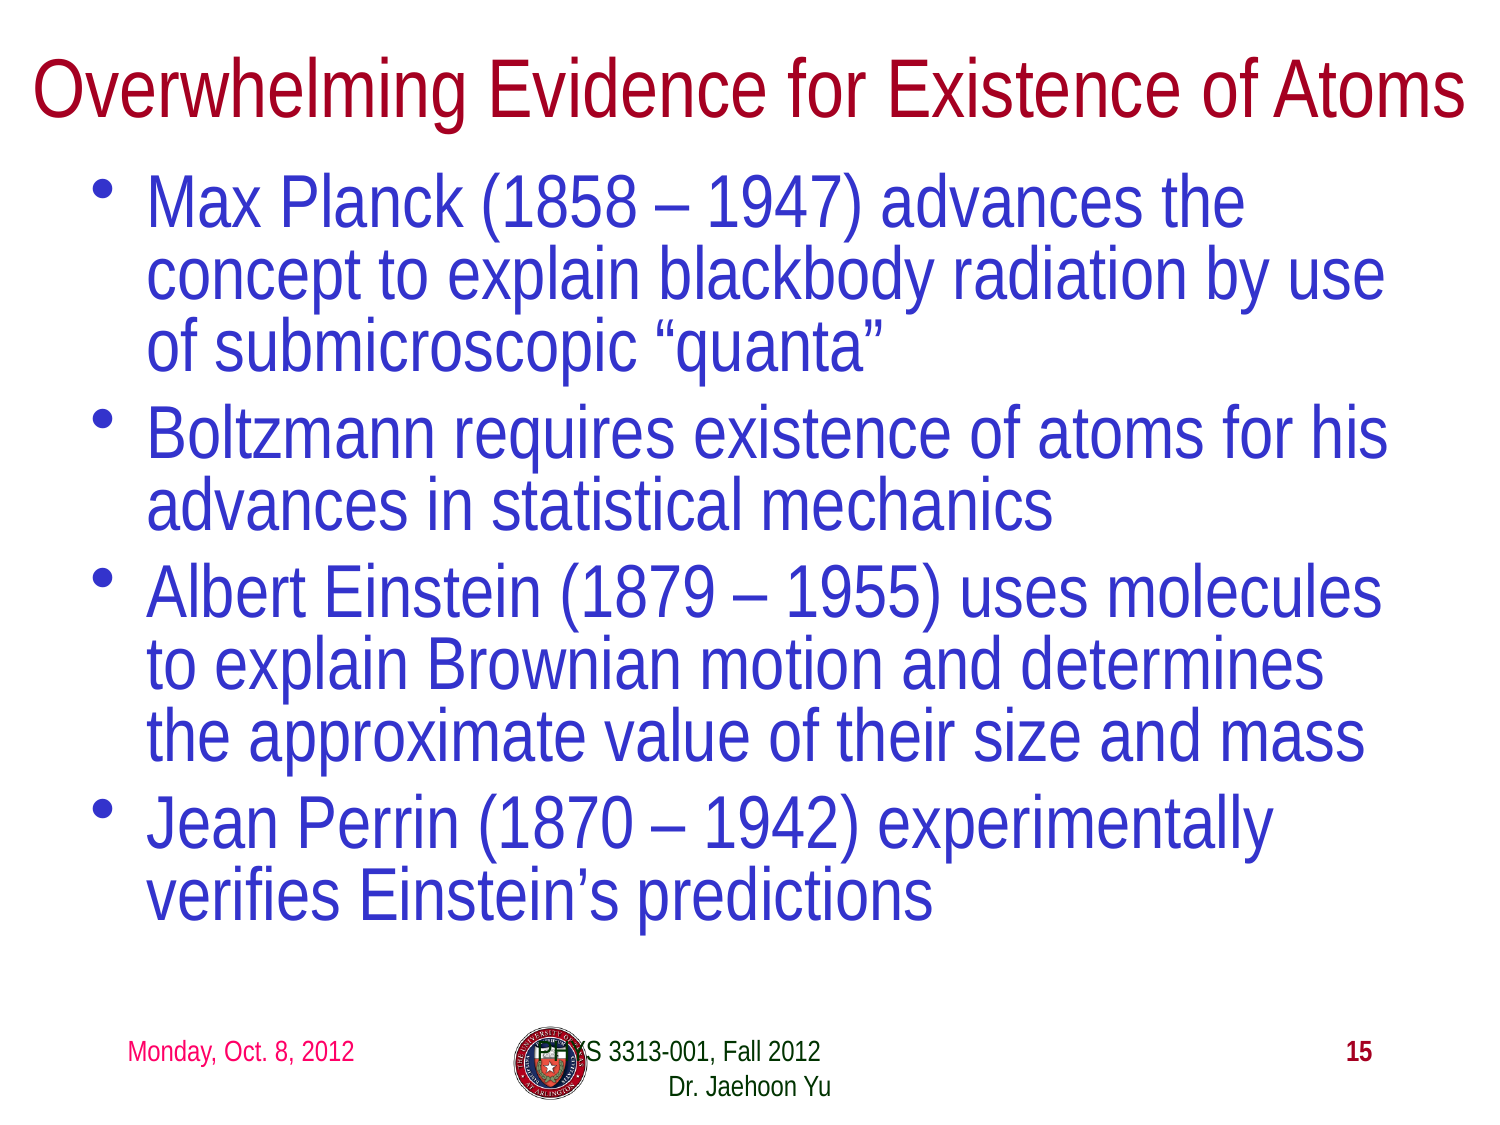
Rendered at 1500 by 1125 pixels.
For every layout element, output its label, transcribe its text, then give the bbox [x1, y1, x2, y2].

title Overwhelming Evidence for Existence of Atoms [0, 24, 1500, 143]
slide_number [112, 1024, 426, 1101]
list Max Planck (1858 – 1947) advances the concept to explain blackbody radiation by use of submicroscopic “quanta” Boltzmann requires existence of atoms for his advances in statistical mechanics Albert Einstein (1879 – 1955) uses molecules to explain Brownian motion and determines the approximate value of their size and mass Jean Perrin (1870 – 1942) experimentally verifies Einstein’s predictions [74, 162, 1438, 951]
slide_number 15 [1074, 1024, 1388, 1101]
footer PHYS 3313-001, Fall 2012 Dr. Jaehoon Yu [512, 1024, 988, 1101]
